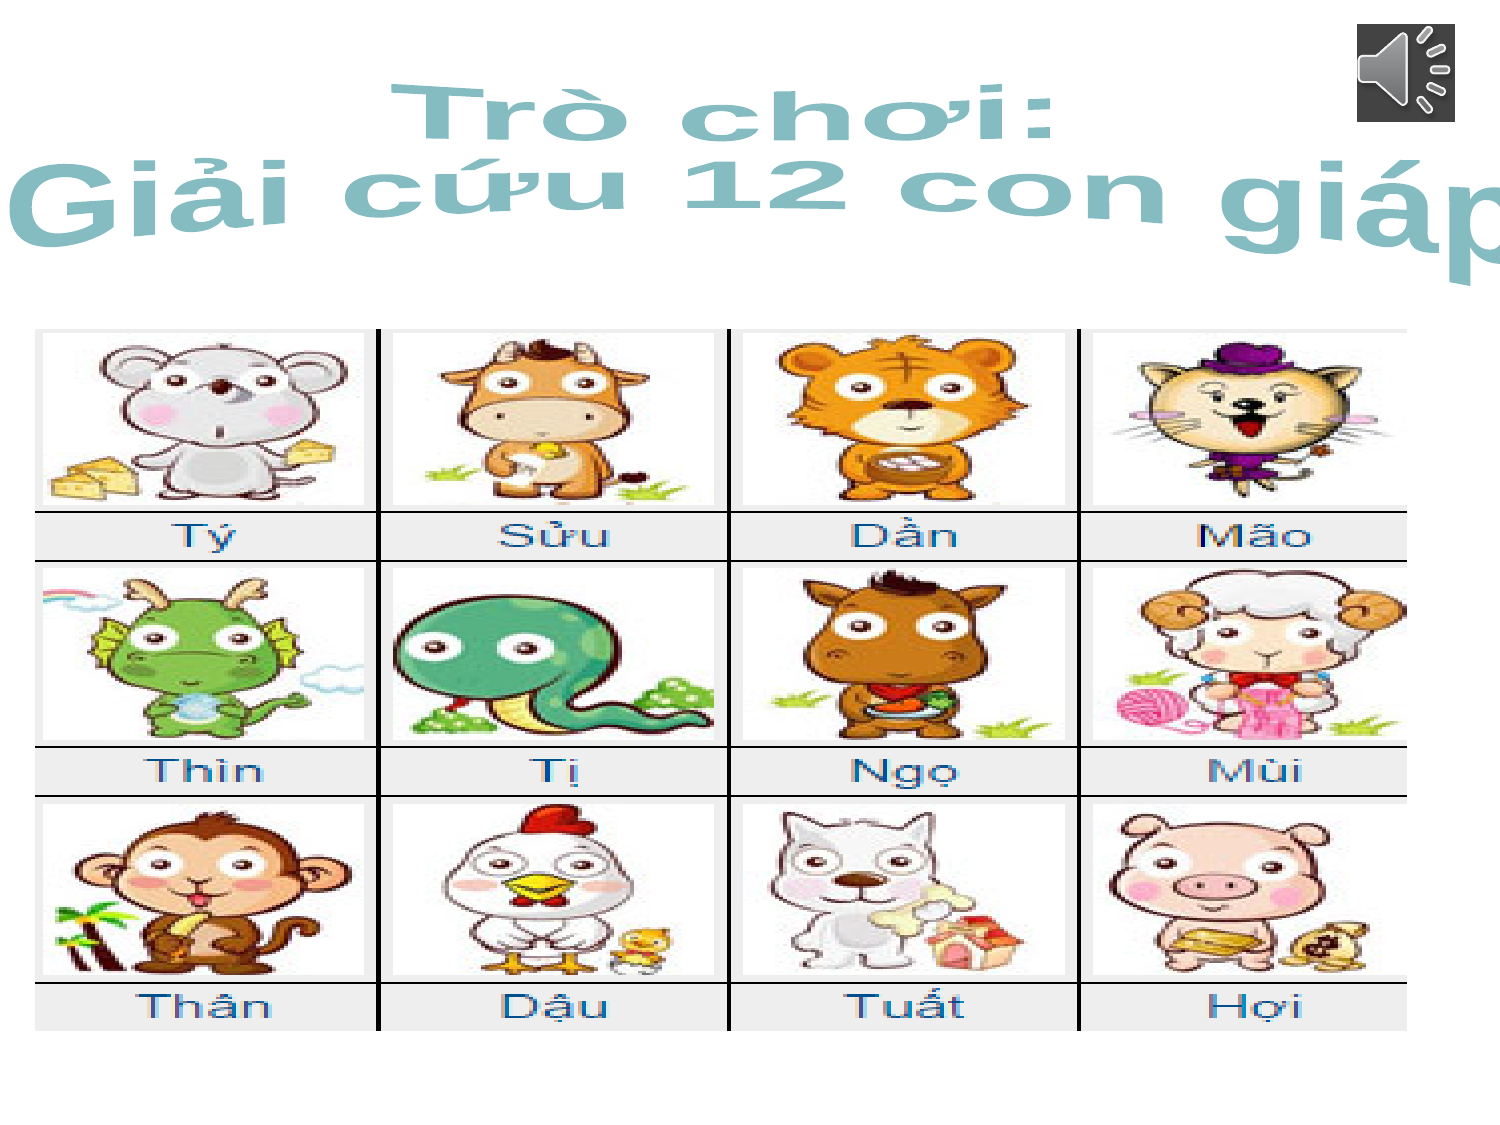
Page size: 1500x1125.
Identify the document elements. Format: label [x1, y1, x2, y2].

picture [1355, 22, 1457, 124]
picture [34, 329, 1407, 1031]
